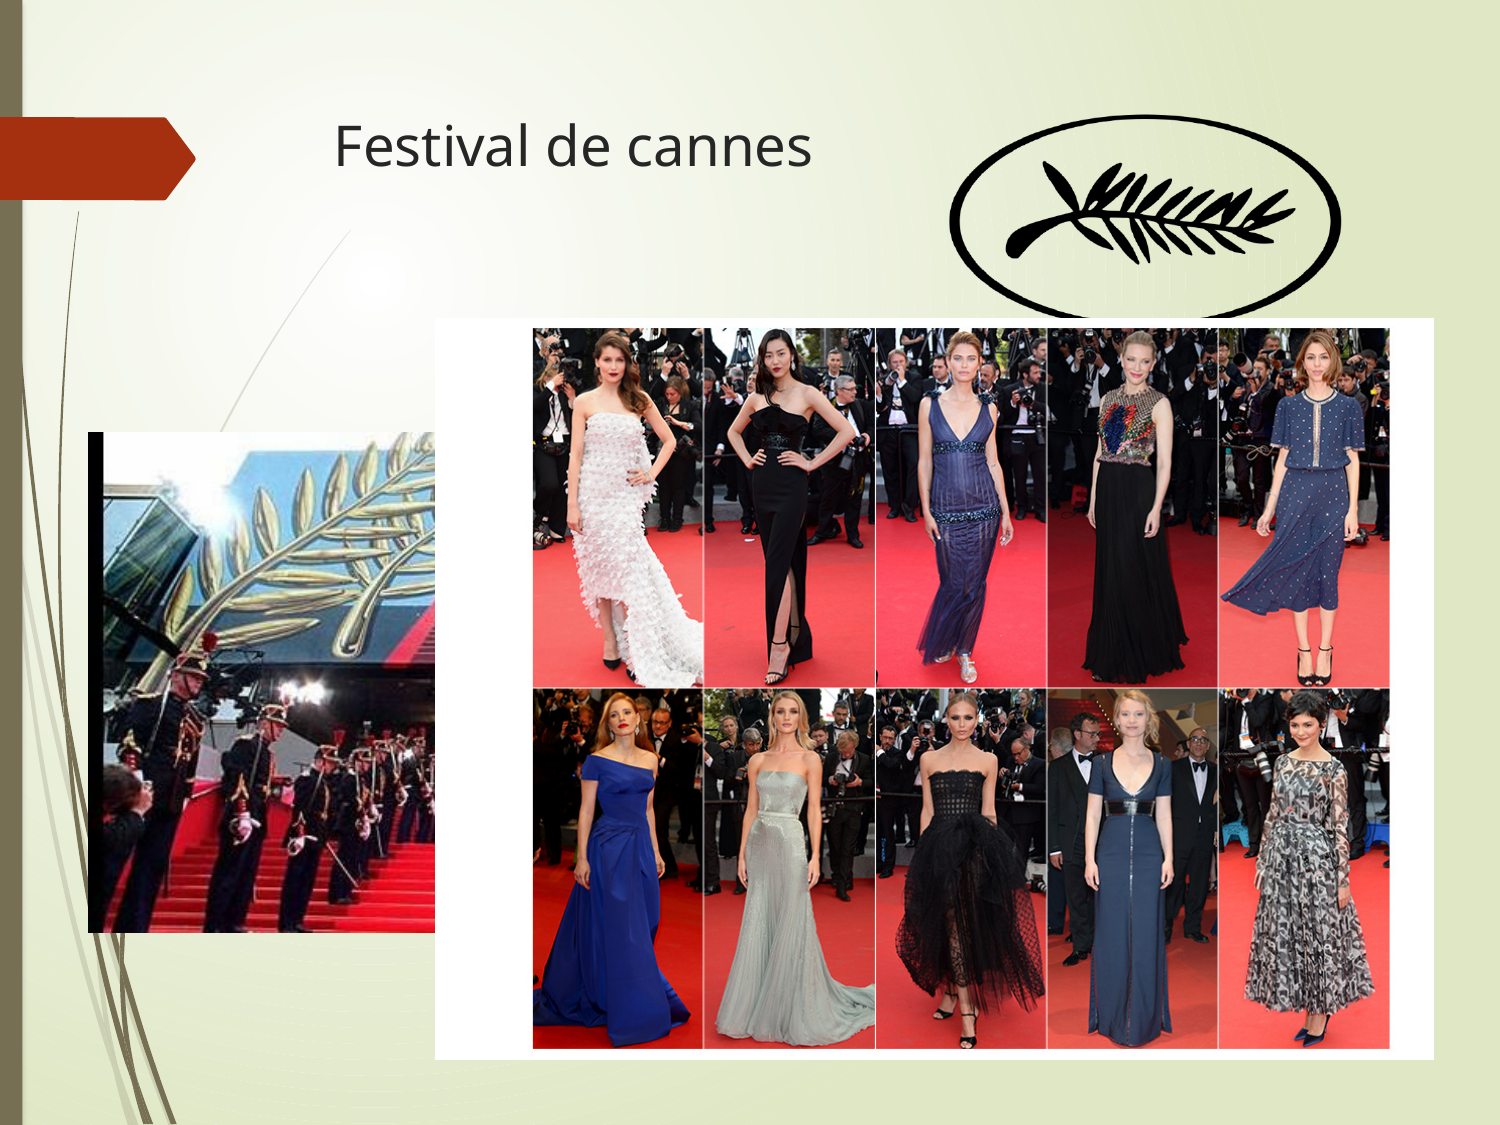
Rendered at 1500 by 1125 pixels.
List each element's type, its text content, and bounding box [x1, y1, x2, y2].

picture [88, 89, 1470, 1060]
title Festival de cannes [319, 102, 815, 313]
